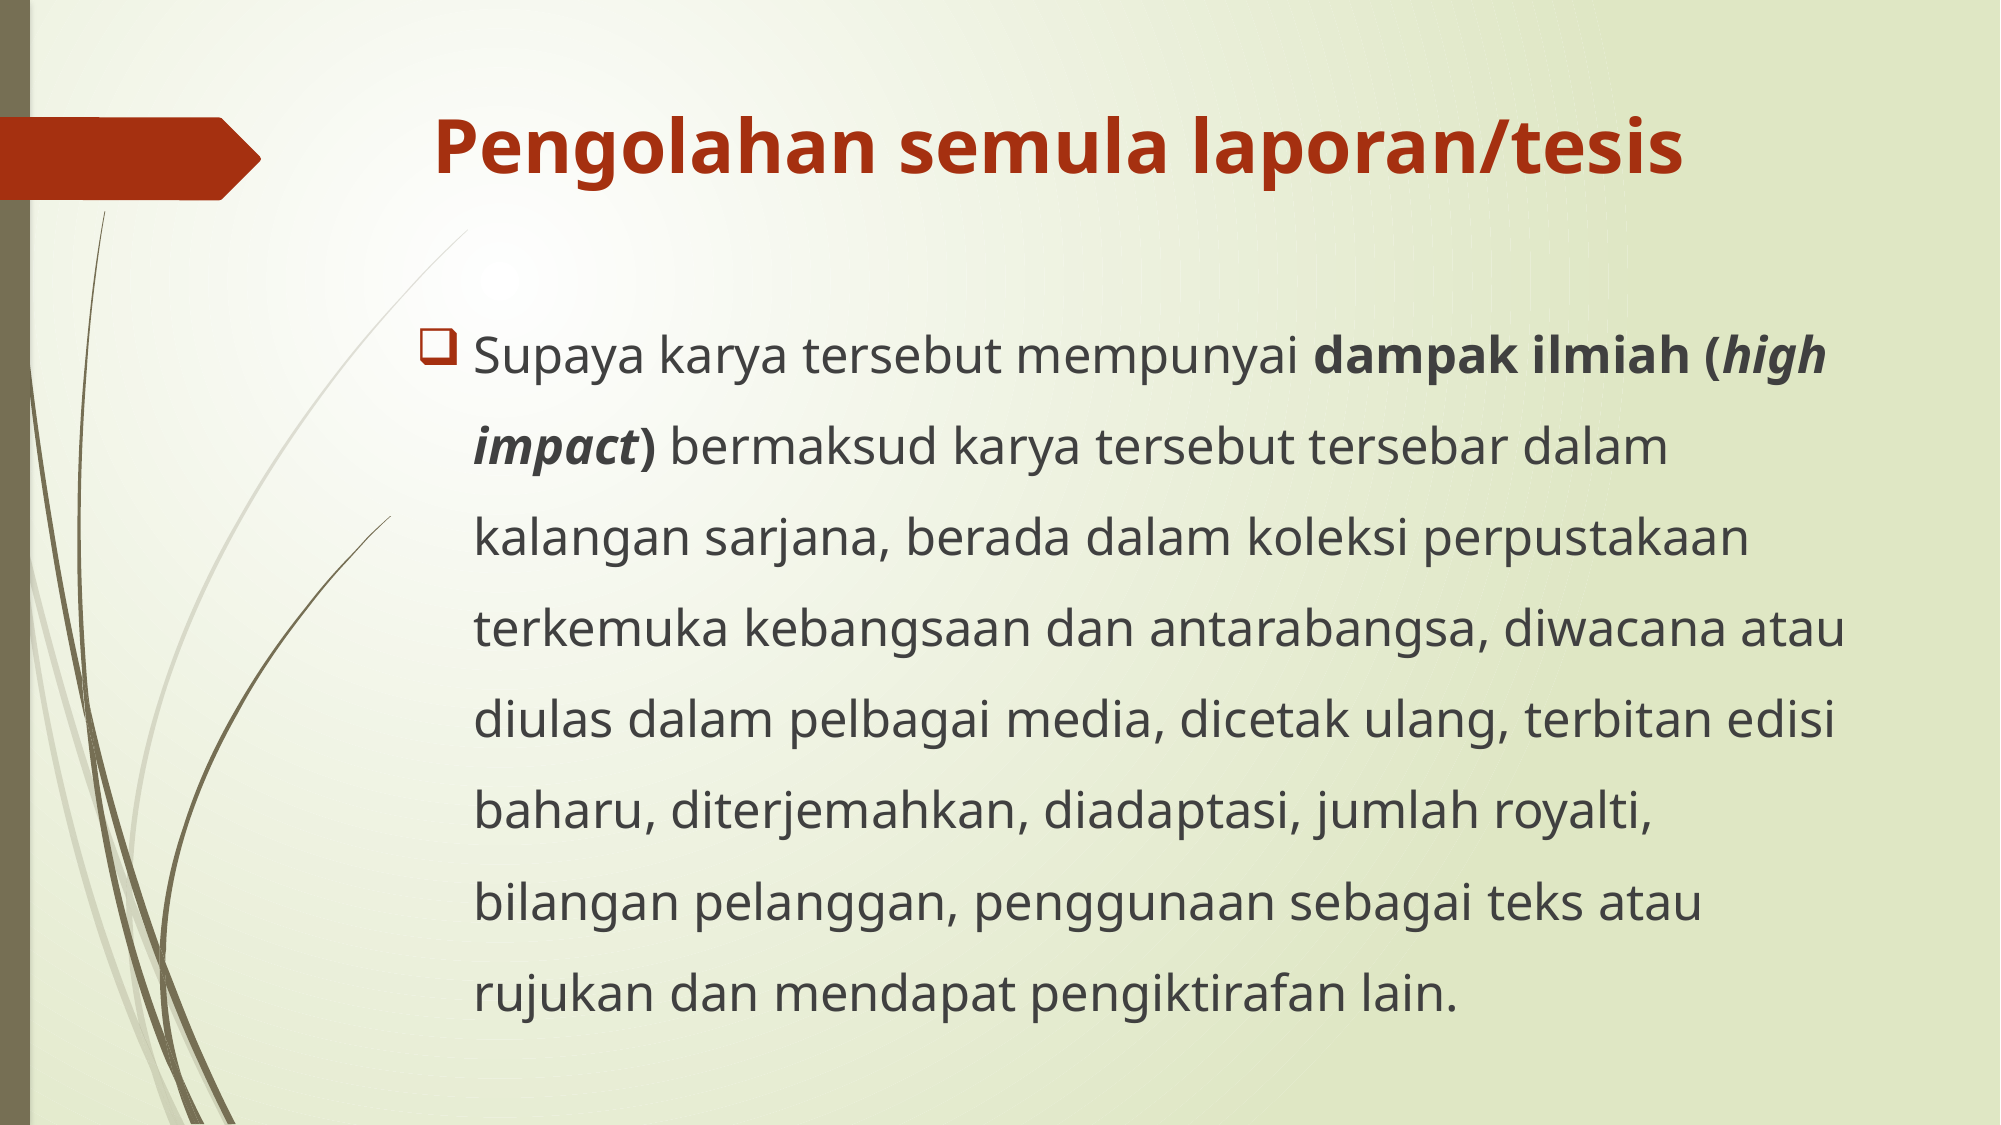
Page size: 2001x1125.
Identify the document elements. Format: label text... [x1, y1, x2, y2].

list Supaya karya tersebut mempunyai dampak ilmiah (high impact) bermaksud karya tersebut tersebar dalam kalangan sarjana, berada dalam koleksi perpustakaan terkemuka kebangsaan dan antarabangsa, diwacana atau diulas dalam pelbagai media, dicetak ulang, terbitan edisi baharu, diterjemahkan, diadaptasi, jumlah royalti, bilangan pelanggan, penggunaan sebagai teks atau rujukan dan mendapat pengiktirafan lain. [401, 193, 1864, 1033]
title Pengolahan semula laporan/tesis [417, 91, 1880, 218]
